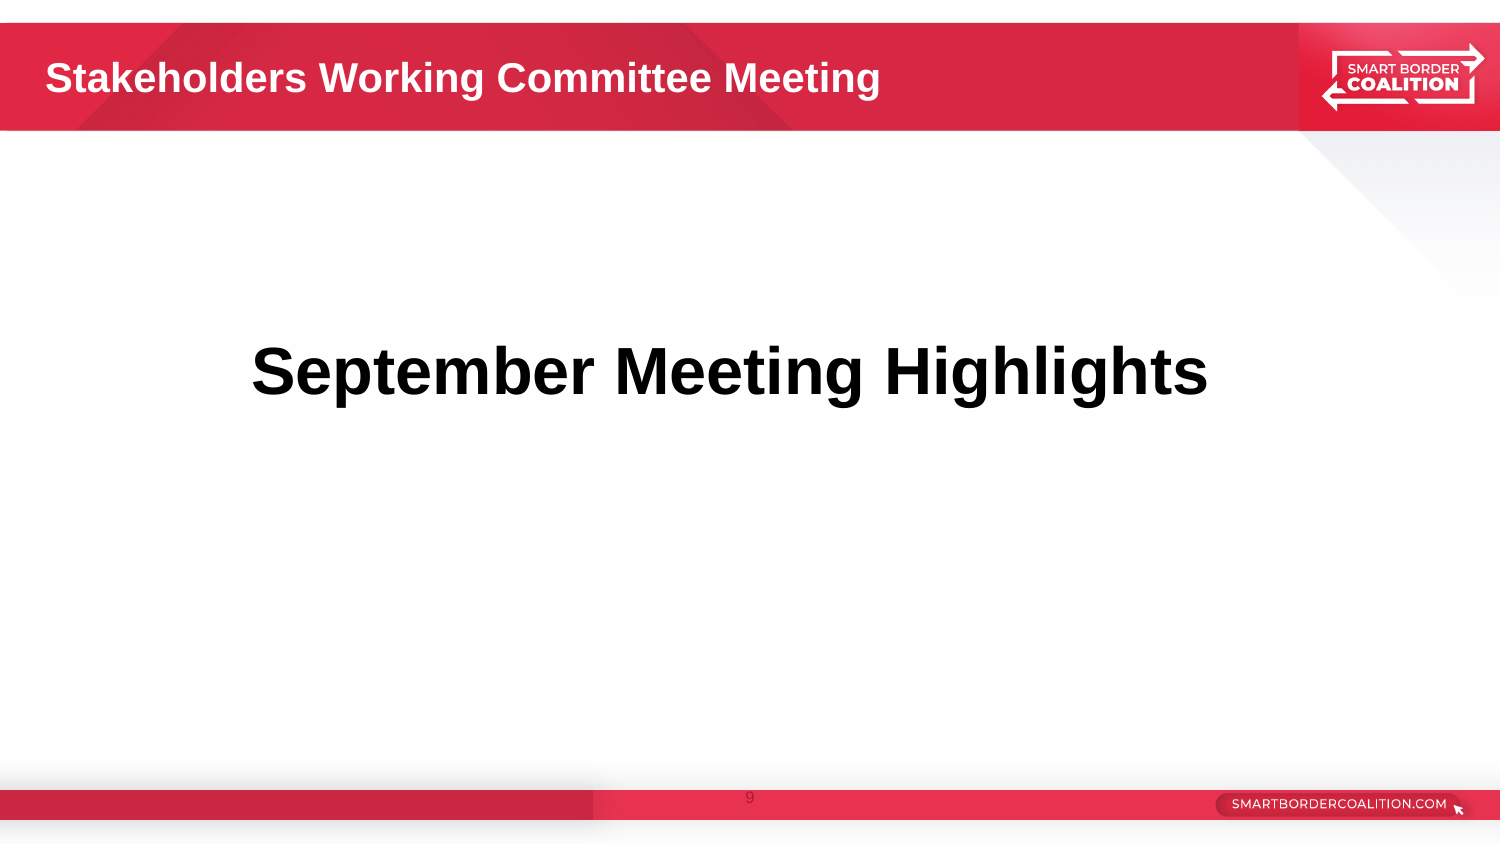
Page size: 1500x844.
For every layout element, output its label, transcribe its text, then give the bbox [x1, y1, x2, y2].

title Stakeholders Working Committee Meeting [30, 39, 1235, 113]
picture [0, 0, 1500, 844]
list September Meeting Highlights [136, 313, 1500, 725]
